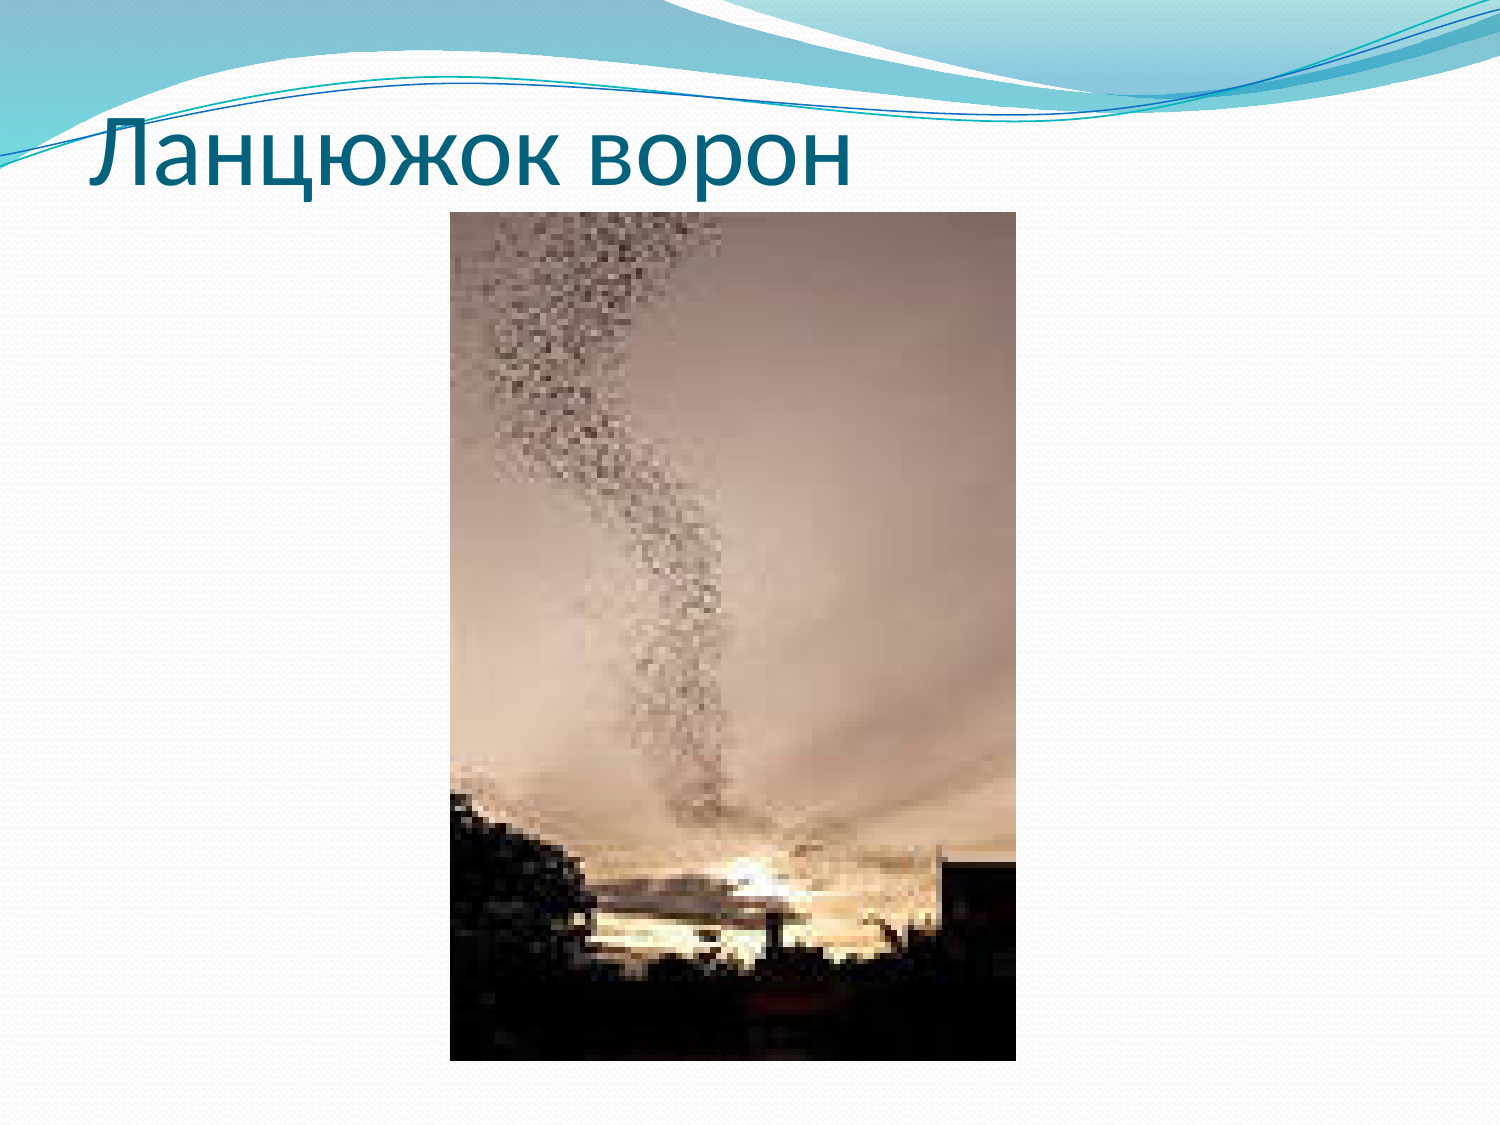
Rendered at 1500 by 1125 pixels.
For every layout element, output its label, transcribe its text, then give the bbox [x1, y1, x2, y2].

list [449, 212, 1016, 1062]
title Ланцюжок ворон [88, 19, 1439, 207]
